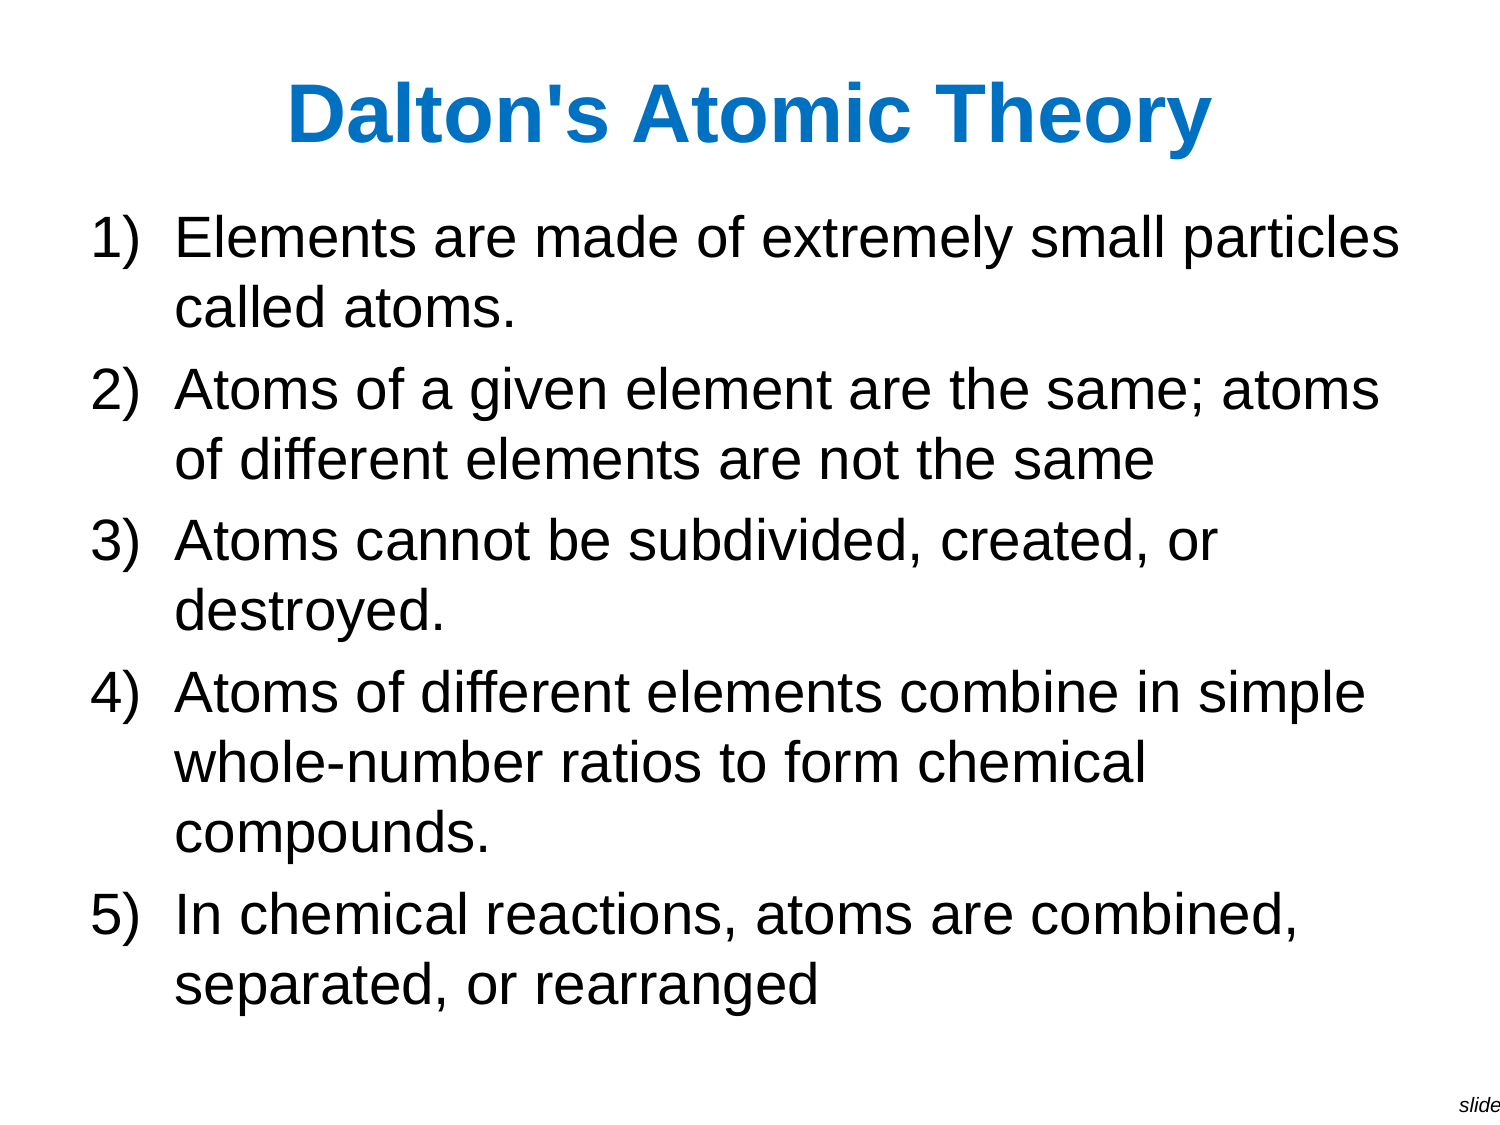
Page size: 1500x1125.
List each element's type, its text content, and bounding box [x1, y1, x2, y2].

title Dalton's Atomic Theory [75, 45, 1425, 173]
list Elements are made of extremely small particles called atoms. Atoms of a given element are the same; atoms of different elements are not the same Atoms cannot be subdivided, created, or destroyed. Atoms of different elements combine in simple whole-number ratios to form chemical compounds. In chemical reactions, atoms are combined, separated, or rearranged [75, 191, 1425, 1005]
